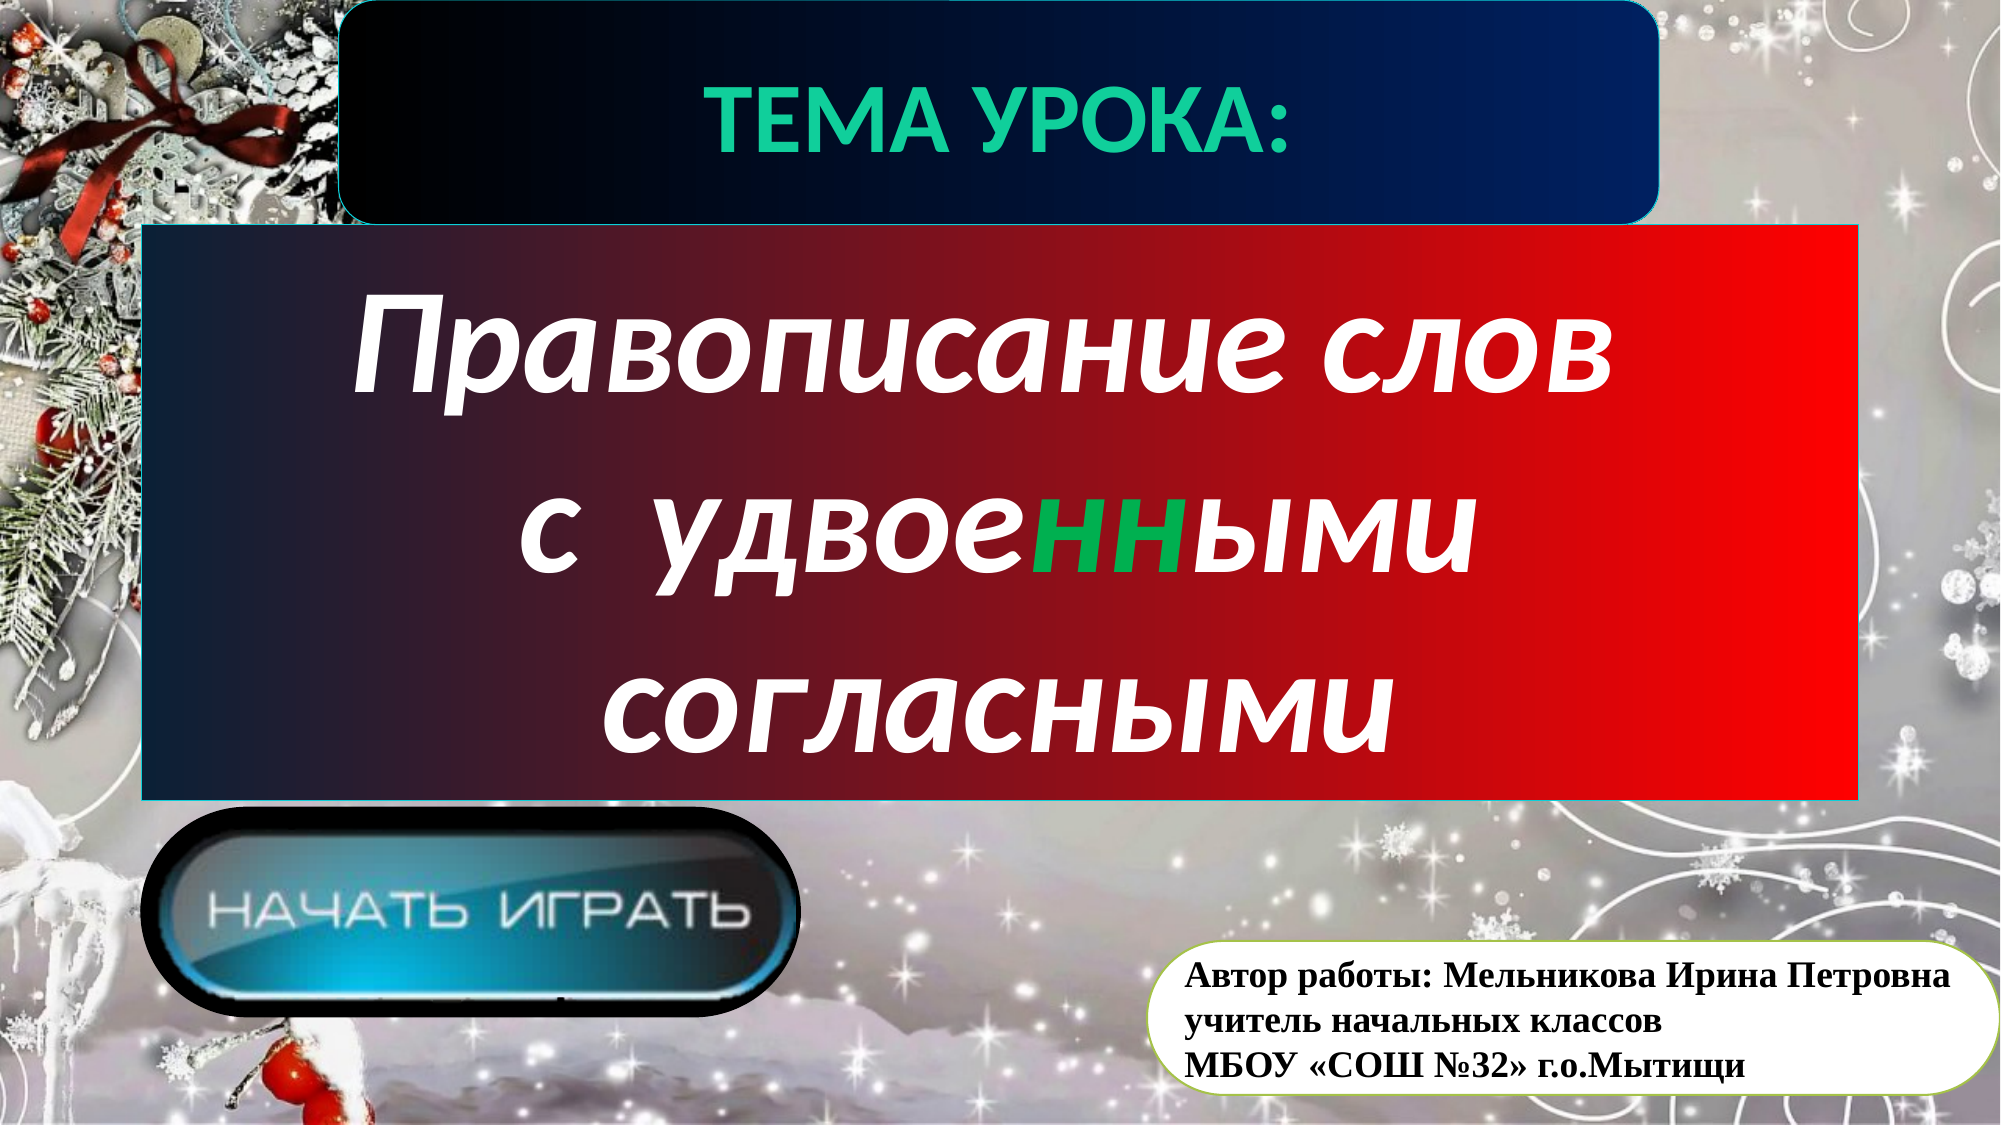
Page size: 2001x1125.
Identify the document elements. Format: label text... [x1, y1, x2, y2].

text_box Автор работы: Мельникова Ирина Петровна учитель начальных классов МБОУ «СОШ №32» г.о.Мытищи [1145, 939, 2000, 1096]
text_box ТЕМА УРОКА: [337, 0, 1660, 226]
text_box Правописание слов с удвоенными согласными [141, 224, 1859, 801]
text_box [796, 880, 801, 944]
picture [0, 0, 2001, 1125]
